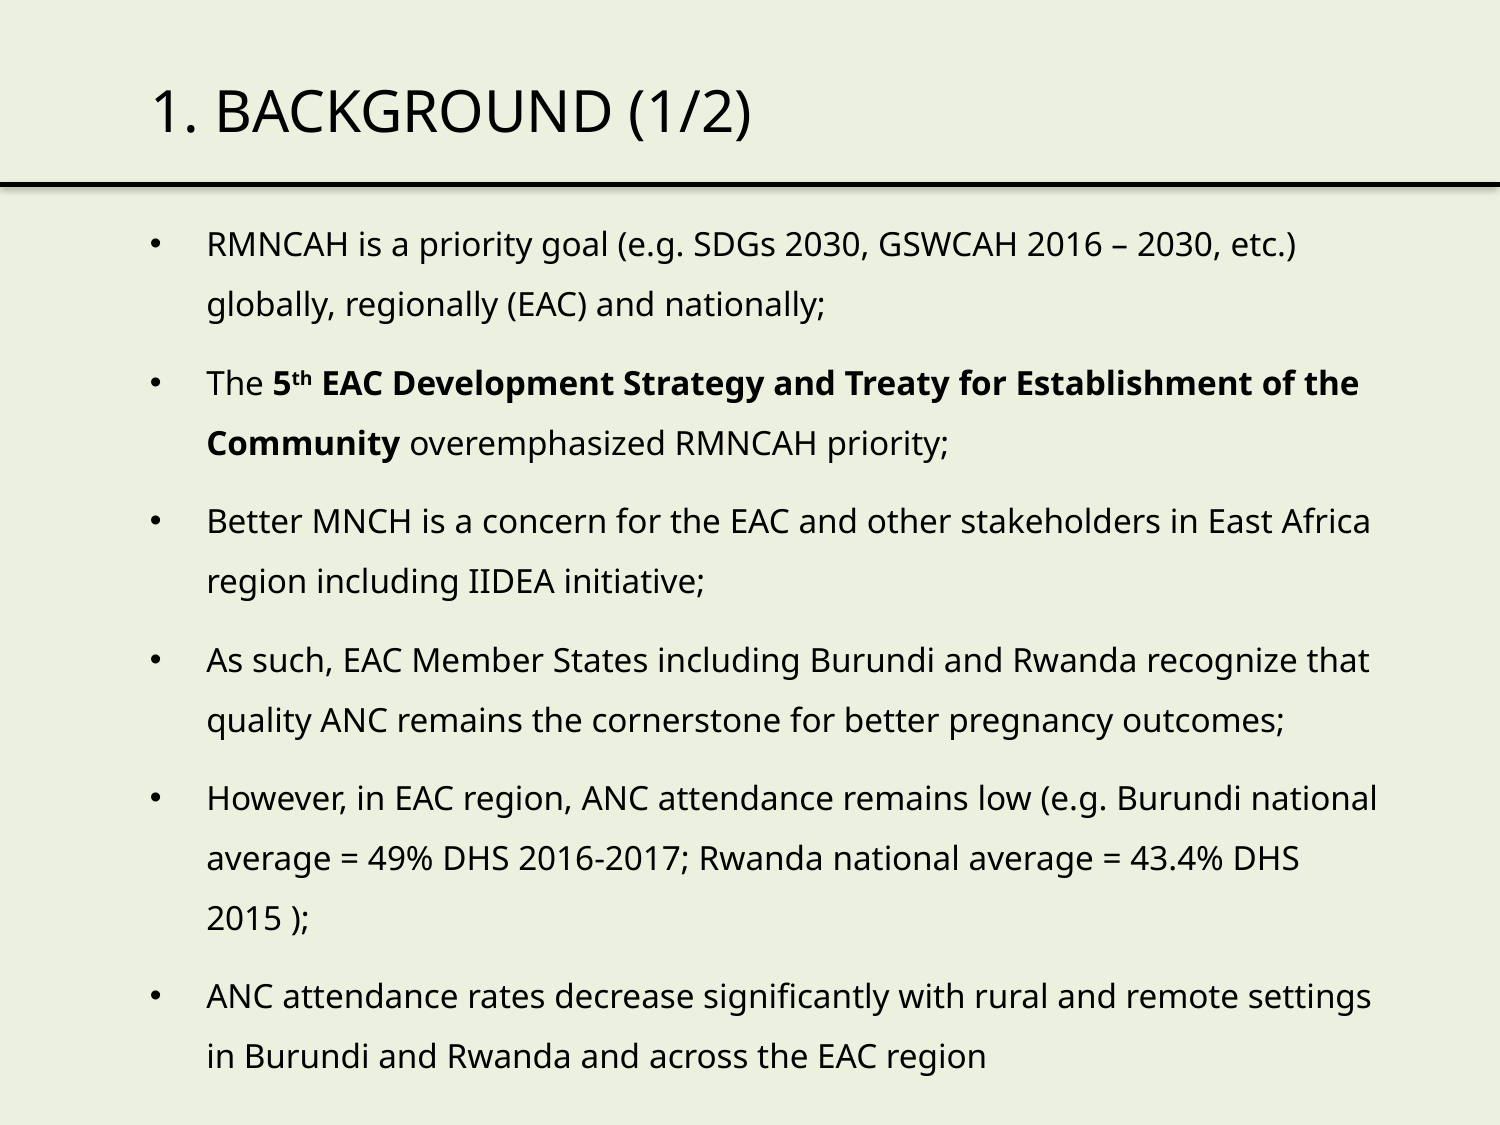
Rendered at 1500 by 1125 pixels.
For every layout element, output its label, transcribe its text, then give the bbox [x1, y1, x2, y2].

text_box 1. BACKGROUND (1/2) [135, 66, 869, 152]
text_box RMNCAH is a priority goal (e.g. SDGs 2030, GSWCAH 2016 – 2030, etc.) globally, regionally (EAC) and nationally; The 5th EAC Development Strategy and Treaty for Establishment of the Community overemphasized RMNCAH priority; Better MNCH is a concern for the EAC and other stakeholders in East Africa region including IIDEA initiative; As such, EAC Member States including Burundi and Rwanda recognize that quality ANC remains the cornerstone for better pregnancy outcomes; However, in EAC region, ANC attendance remains low (e.g. Burundi national average = 49% DHS 2016-2017; Rwanda national average = 43.4% DHS 2015 ); ANC attendance rates decrease significantly with rural and remote settings in Burundi and Rwanda and across the EAC region [135, 196, 1424, 1083]
